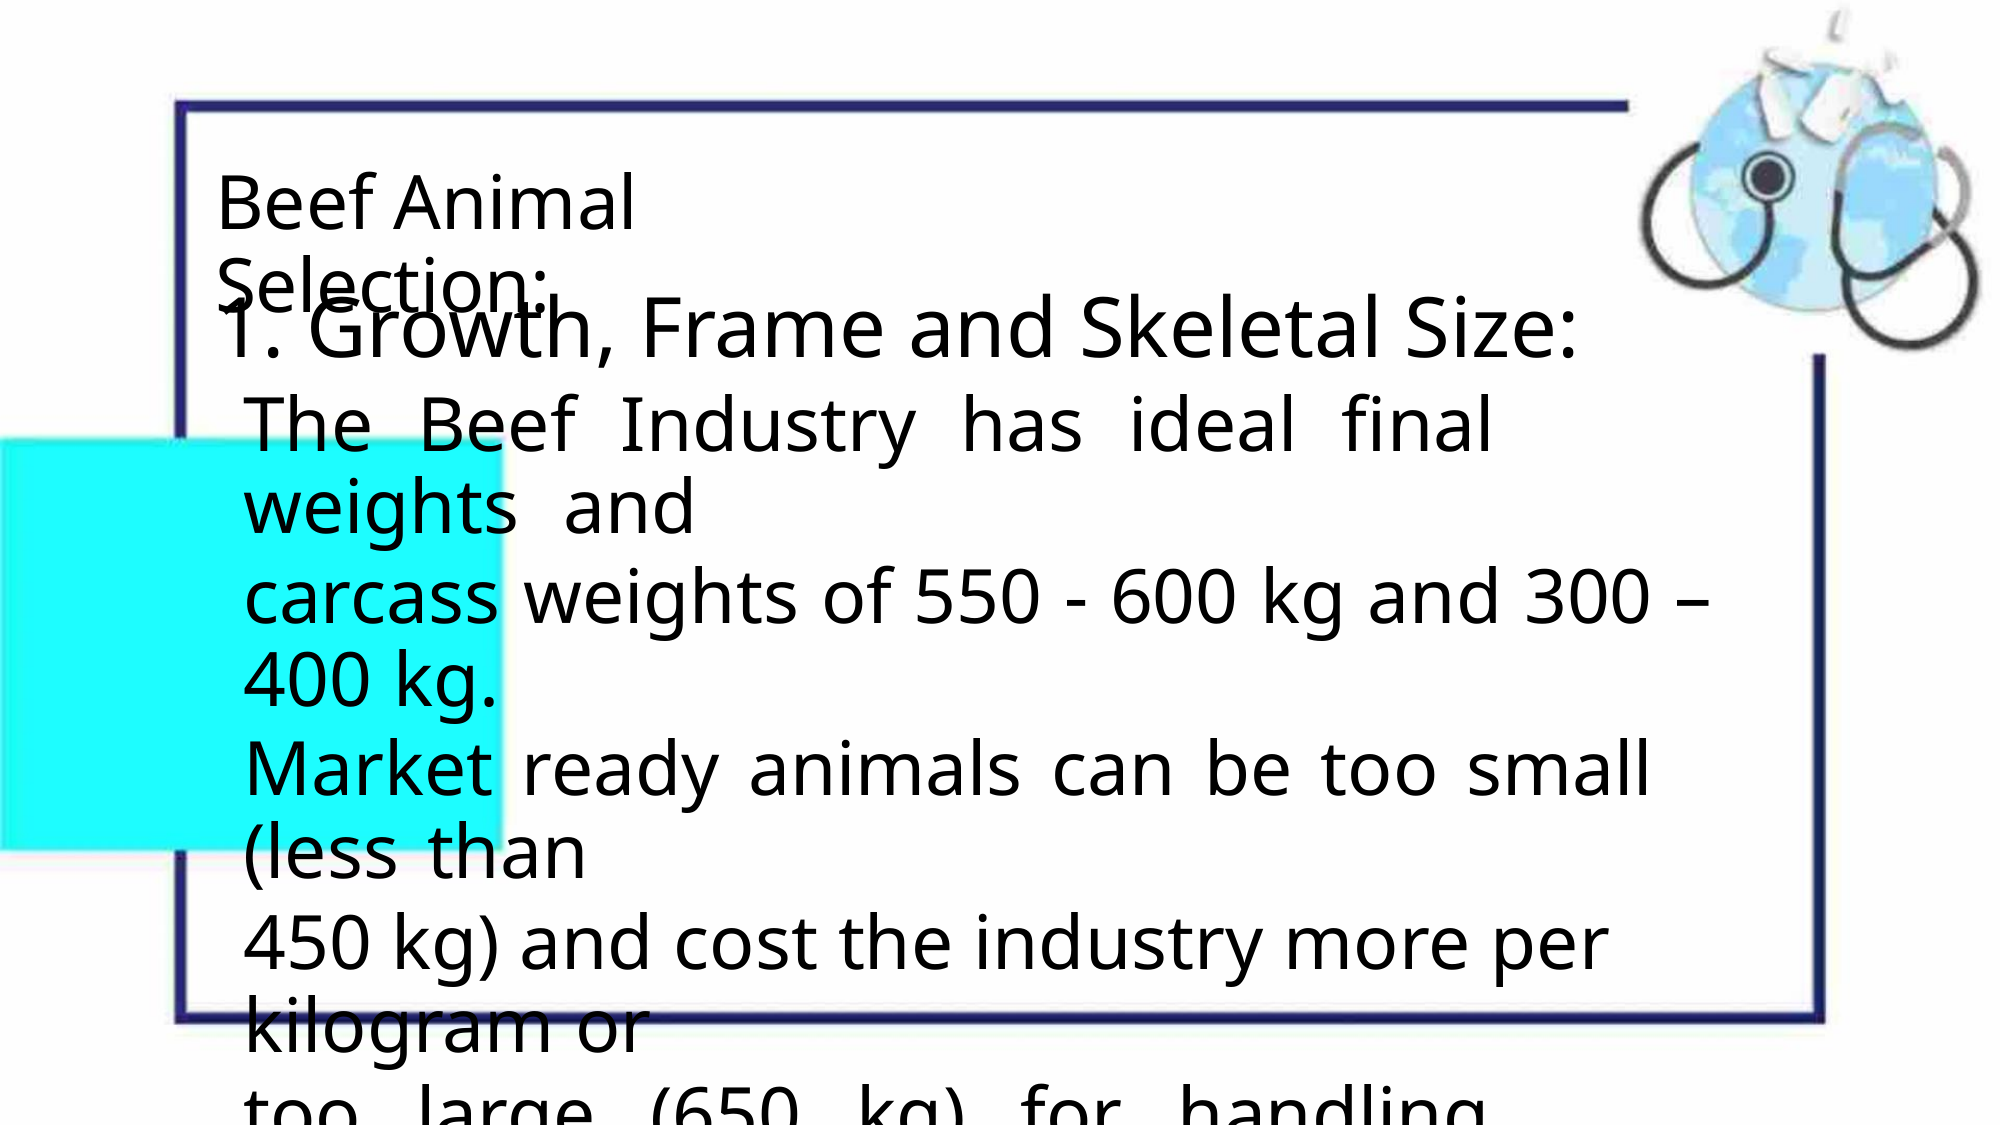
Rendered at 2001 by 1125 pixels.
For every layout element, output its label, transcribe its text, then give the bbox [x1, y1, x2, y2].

text_box Beef Animal Selection: [215, 160, 644, 280]
text_box 1. Growth, Frame and Skeletal Size: The Beef Industry has ideal final weights and carcass weights of 550 - 600 kg and 300 – 400 kg. Market ready animals can be too small (less than 450 kg) and cost the industry more per kilogram or too large (650 kg) for handling facilities or consumers. [214, 280, 1808, 1125]
text_box [0, 0, 2000, 1125]
